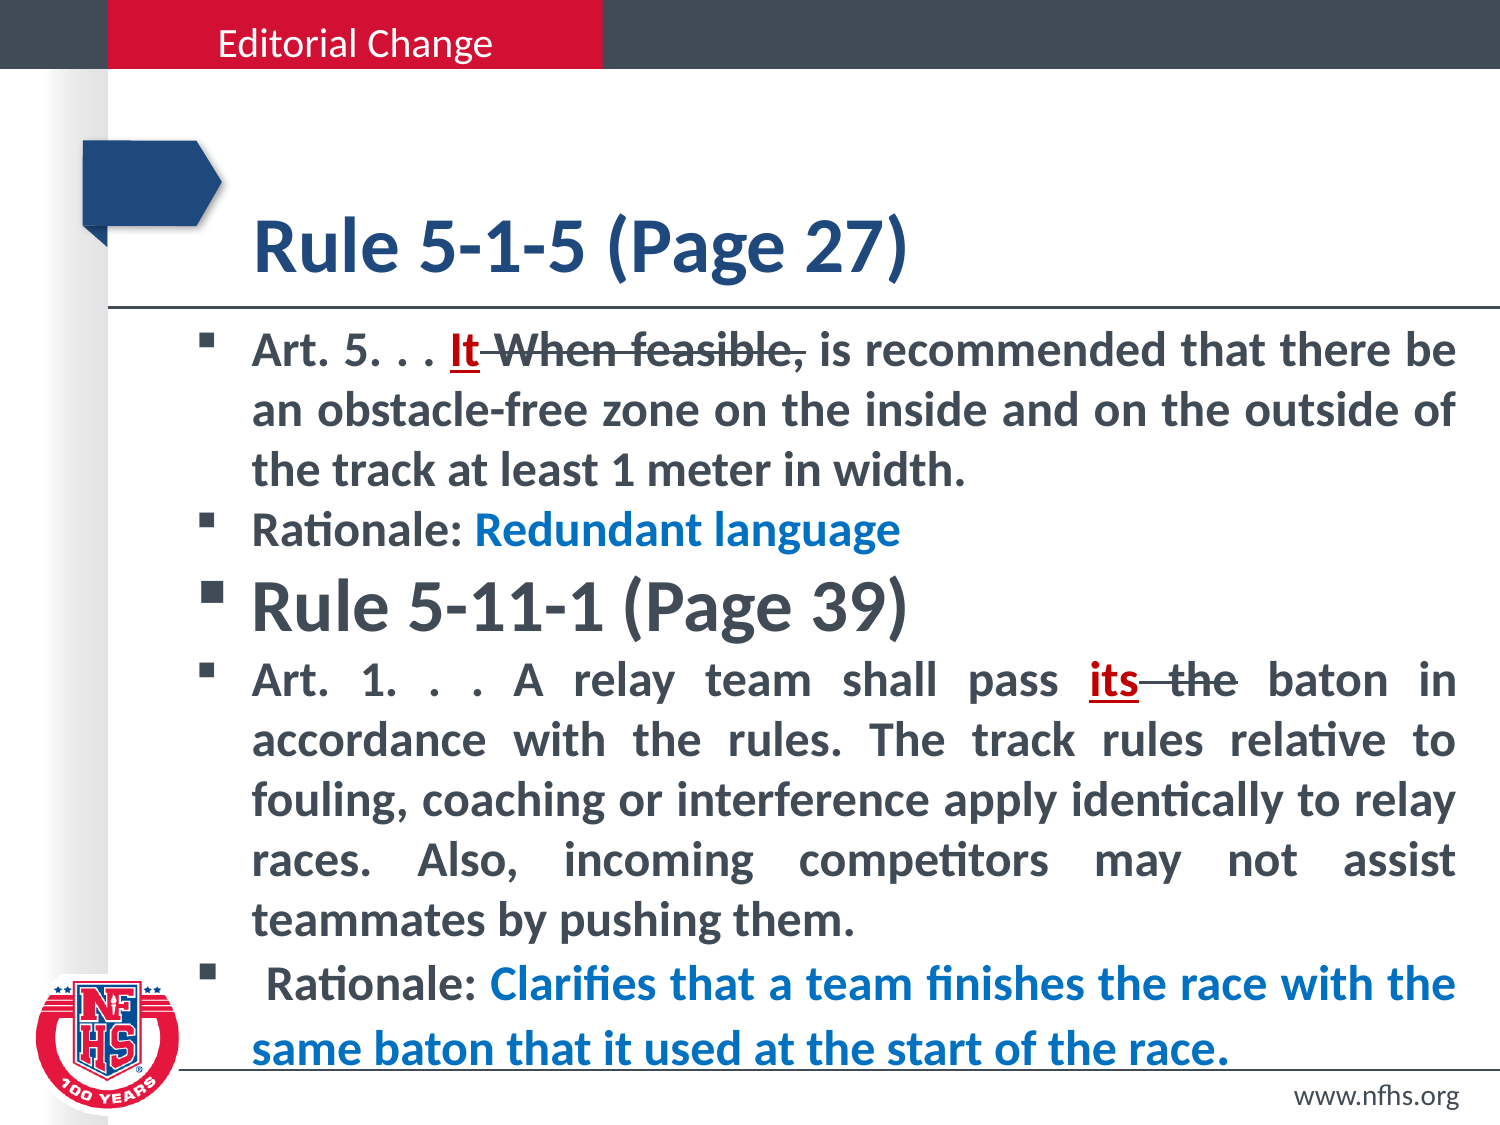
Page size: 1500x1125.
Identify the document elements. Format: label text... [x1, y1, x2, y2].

list Art. 5. . . It When feasible, is recommended that there be an obstacle-free zone on the inside and on the outside of the track at least 1 meter in width. Rationale: Redundant language Rule 5-11-1 (Page 39) Art. 1. . . A relay team shall pass its the baton in accordance with the rules. The track rules relative to fouling, coaching or interference apply identically to relay races. Also, incoming competitors may not assist teammates by pushing them. Rationale: Clarifies that a team finishes the race with the same baton that it used at the start of the race. [180, 308, 1473, 1096]
footer www.nfhs.org [1229, 1069, 1475, 1119]
picture [25, 967, 188, 1123]
title Rule 5-1-5 (Page 27) [238, 189, 1473, 308]
